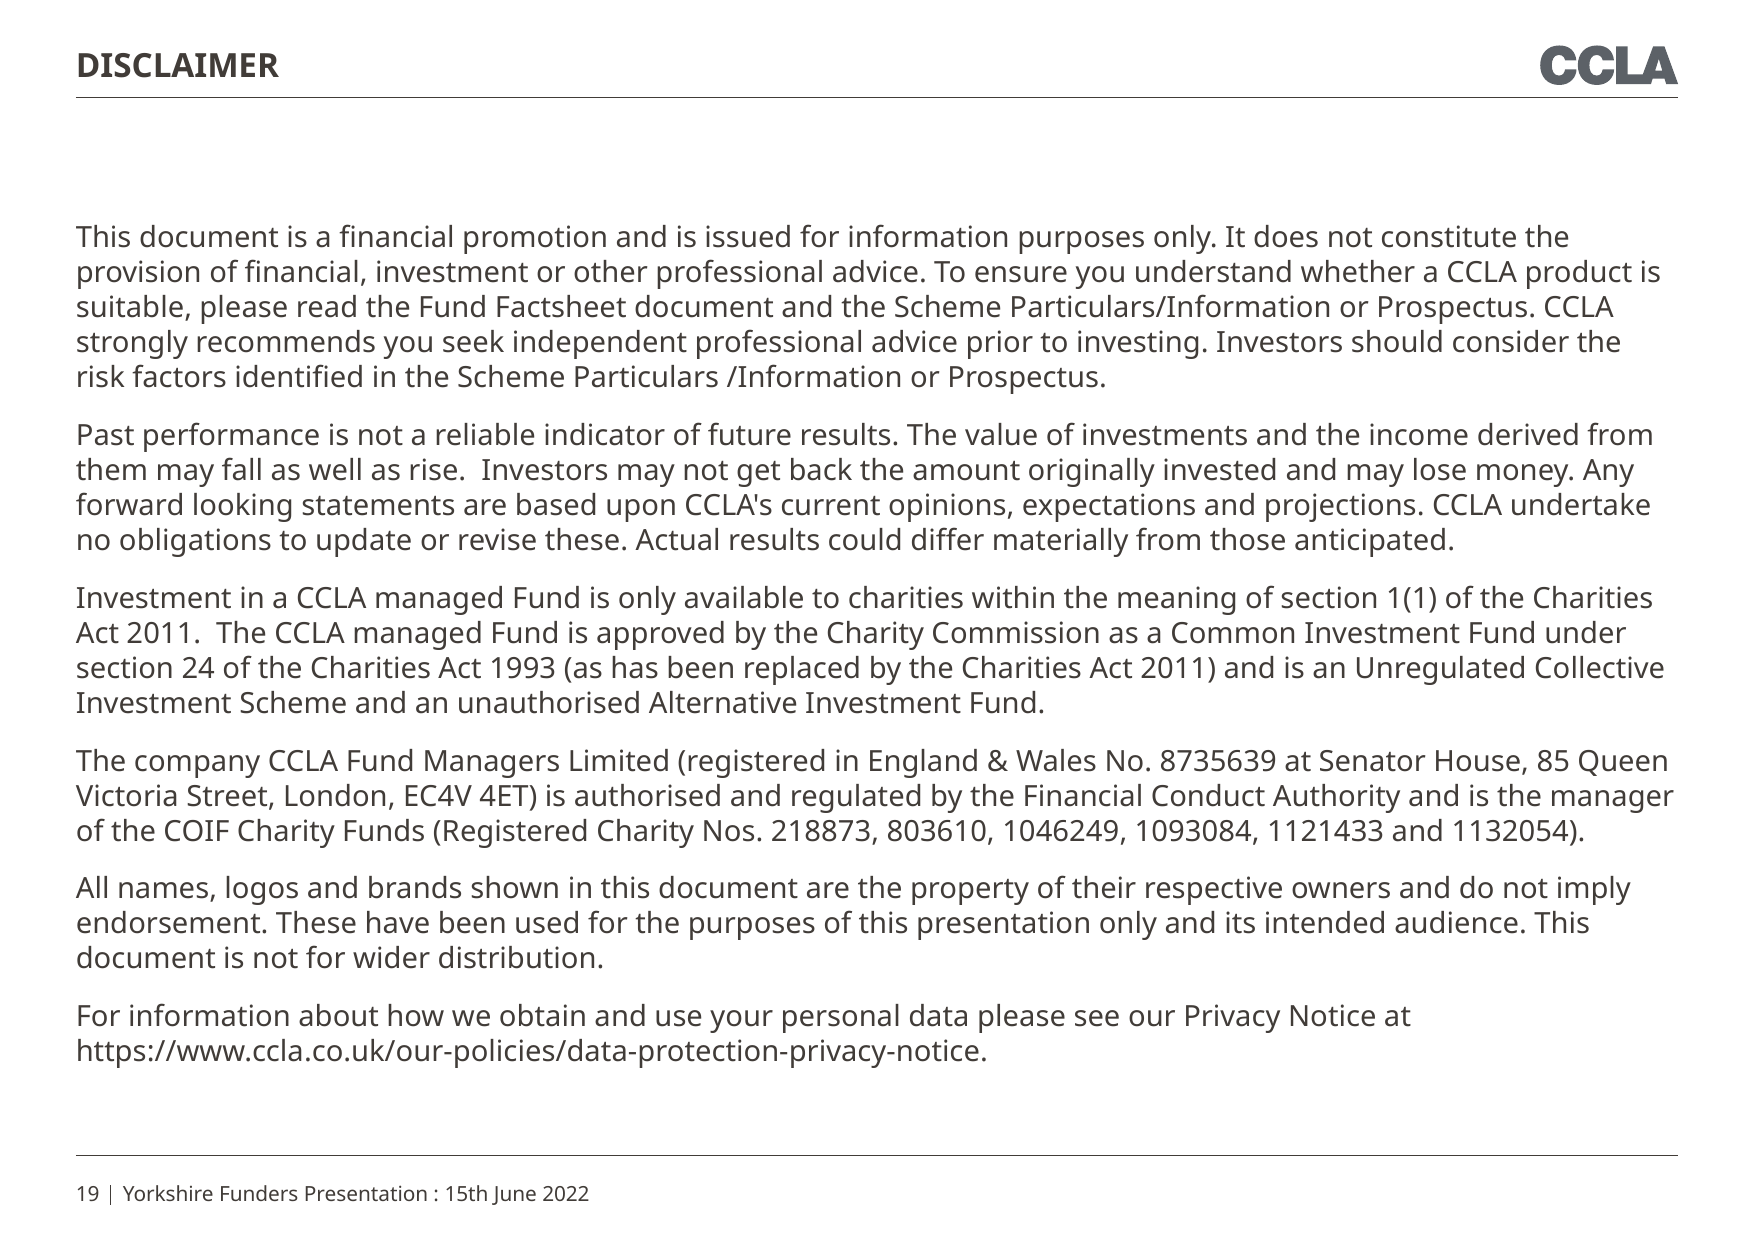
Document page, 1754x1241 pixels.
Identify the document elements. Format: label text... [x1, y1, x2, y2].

list This document is a financial promotion and is issued for information purposes only. It does not constitute the provision of financial, investment or other professional advice. To ensure you understand whether a CCLA product is suitable, please read the Fund Factsheet document and the Scheme Particulars/Information or Prospectus. CCLA strongly recommends you seek independent professional advice prior to investing. Investors should consider the risk factors identified in the Scheme Particulars /Information or Prospectus. Past performance is not a reliable indicator of future results. The value of investments and the income derived from them may fall as well as rise. Investors may not get back the amount originally invested and may lose money. Any forward looking statements are based upon CCLA's current opinions, expectations and projections. CCLA undertake no obligations to update or revise these. Actual results could differ materially from those anticipated. Investment in a CCLA managed Fund is only available to charities within the meaning of section 1(1) of the Charities Act 2011. The CCLA managed Fund is approved by the Charity Commission as a Common Investment Fund under section 24 of the Charities Act 1993 (as has been replaced by the Charities Act 2011) and is an Unregulated Collective Investment Scheme and an unauthorised Alternative Investment Fund. The company CCLA Fund Managers Limited (registered in England & Wales No. 8735639 at Senator House, 85 Queen Victoria Street, London, EC4V 4ET) is authorised and regulated by the Financial Conduct Authority and is the manager of the COIF Charity Funds (Registered Charity Nos. 218873, 803610, 1046249, 1093084, 1121433 and 1132054). All names, logos and brands shown in this document are the property of their respective owners and do not imply endorsement. These have been used for the purposes of this presentation only and its intended audience. This document is not for wider distribution. For information about how we obtain and use your personal data please see our Privacy Notice at https://www.ccla.co.uk/our-policies/data-protection-privacy-notice. [75, 218, 1678, 1122]
footer Yorkshire Funders Presentation : 15th June 2022 [122, 1155, 1240, 1235]
title Disclaimer [75, 13, 1514, 85]
slide_number 19 [75, 1155, 108, 1235]
